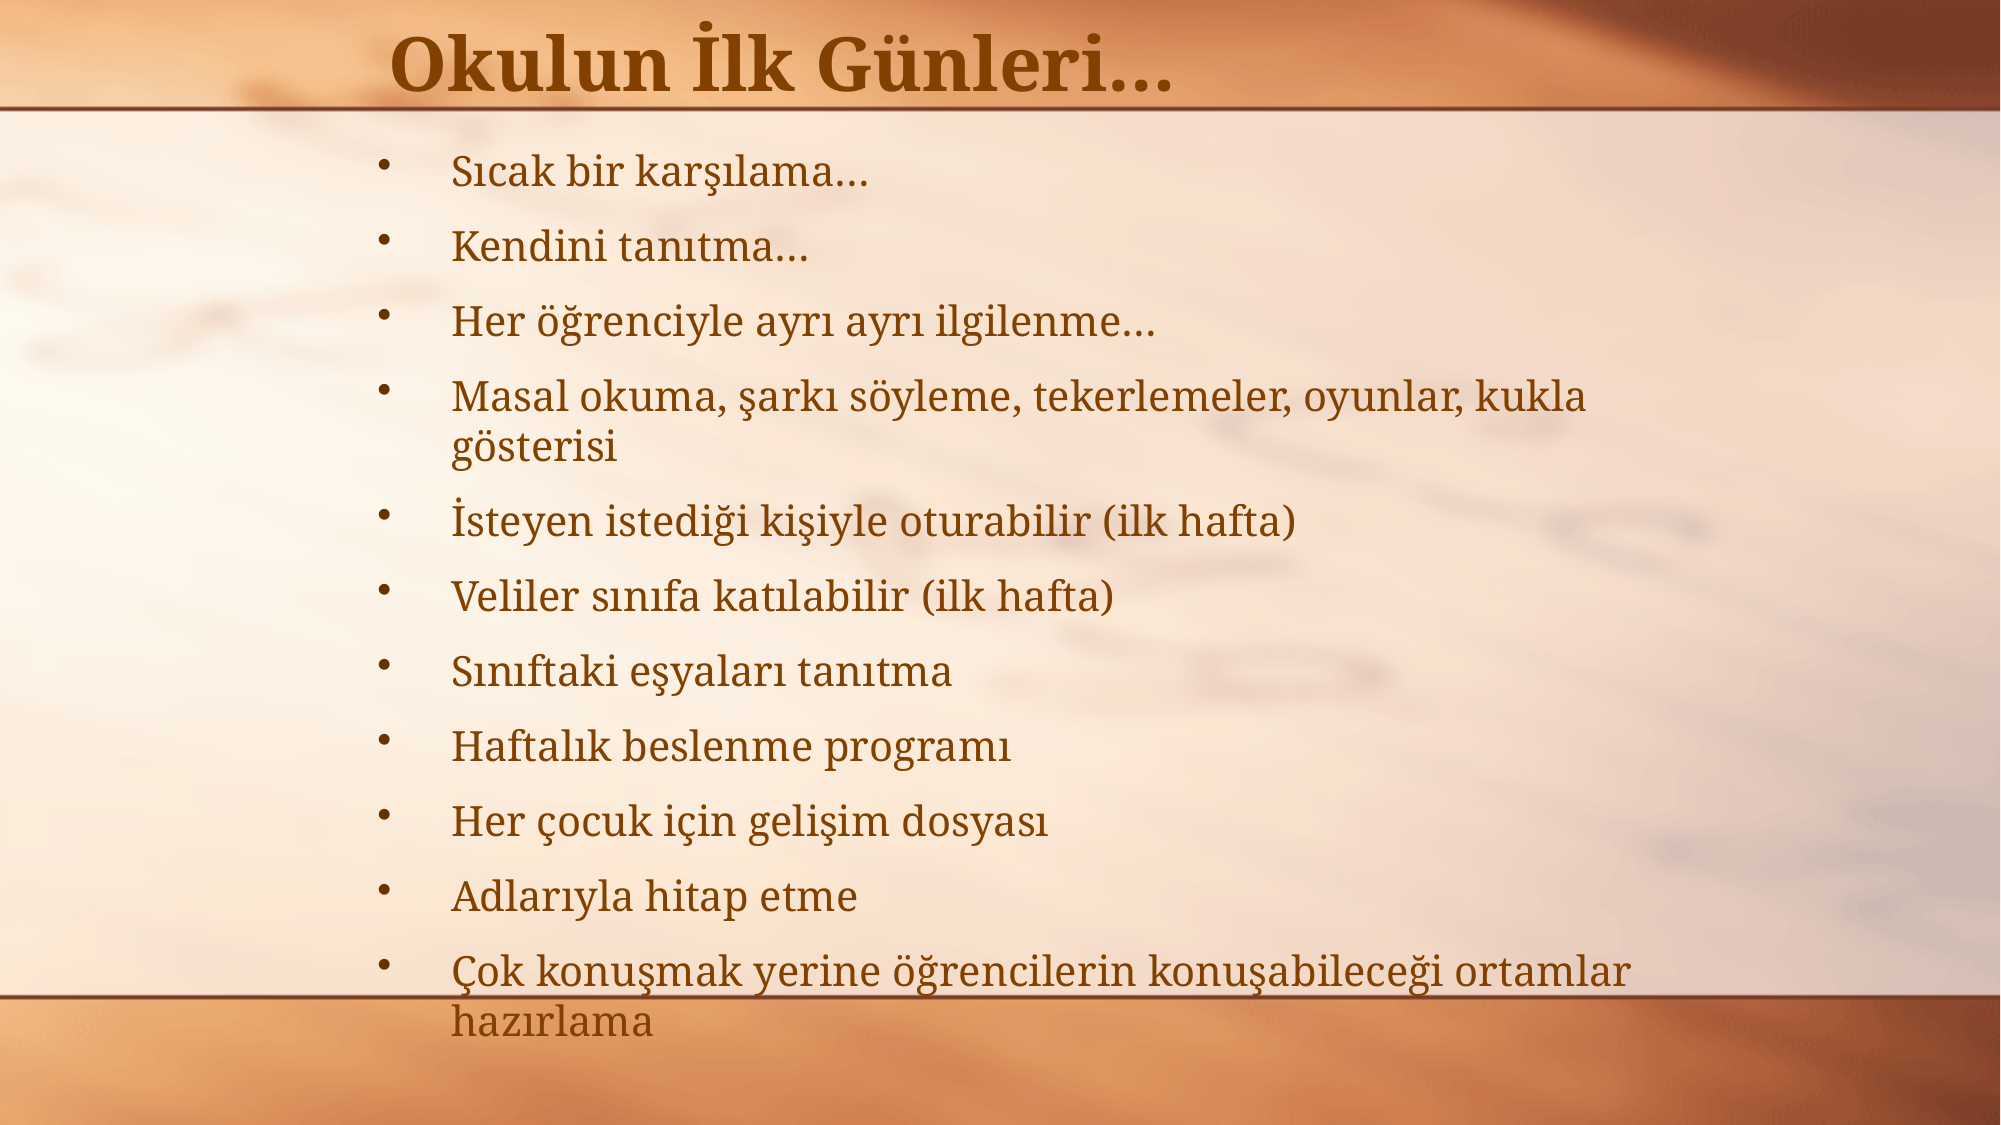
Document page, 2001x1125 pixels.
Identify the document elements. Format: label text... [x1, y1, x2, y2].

list Sıcak bir karşılama… Kendini tanıtma… Her öğrenciyle ayrı ayrı ilgilenme… Masal okuma, şarkı söyleme, tekerlemeler, oyunlar, kukla gösterisi İsteyen istediği kişiyle oturabilir (ilk hafta) Veliler sınıfa katılabilir (ilk hafta) Sınıftaki eşyaları tanıtma Haftalık beslenme programı Her çocuk için gelişim dosyası Adlarıyla hitap etme Çok konuşmak yerine öğrencilerin konuşabileceği ortamlar hazırlama [362, 137, 1663, 950]
picture [0, 0, 2001, 1125]
title Okulun İlk Günleri… [373, 42, 1674, 114]
